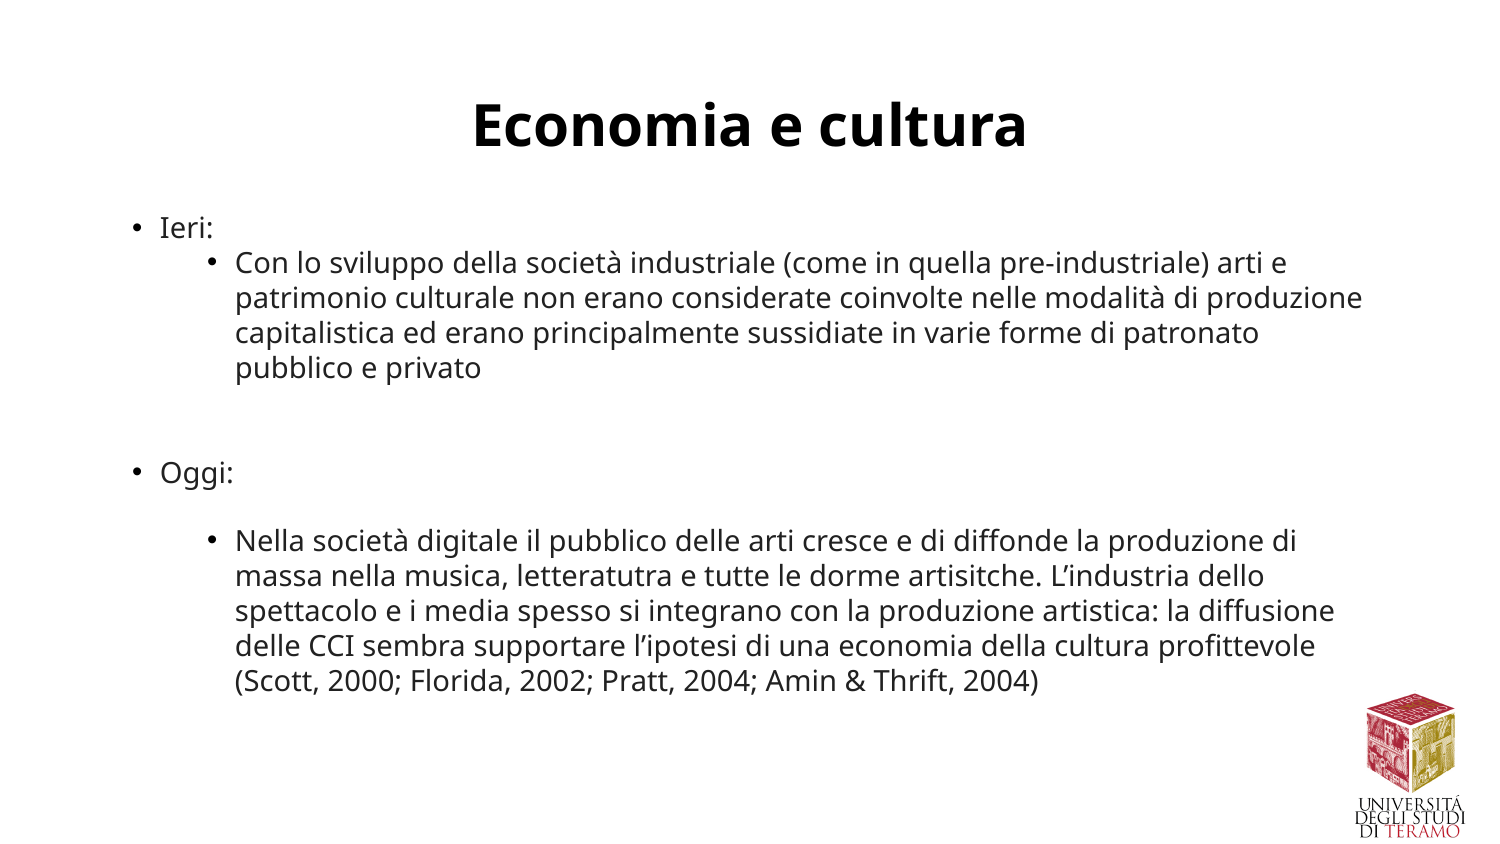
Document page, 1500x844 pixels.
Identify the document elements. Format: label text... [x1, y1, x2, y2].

title Economia e cultura [116, 72, 1383, 167]
subtitle Ieri: Con lo sviluppo della società industriale (come in quella pre-industriale) arti e patrimonio culturale non erano considerate coinvolte nelle modalità di produzione capitalistica ed erano principalmente sussidiate in varie forme di patronato pubblico e privato Oggi: Nella società digitale il pubblico delle arti cresce e di diffonde la produzione di massa nella musica, letteratutra e tutte le dorme artisitche. L’industria dello spettacolo e i media spesso si integrano con la produzione artistica: la diffusione delle CCI sembra supportare l’ipotesi di una economia della cultura profittevole (Scott, 2000; Florida, 2002; Pratt, 2004; Amin & Thrift, 2004) [116, 194, 1383, 760]
picture [1294, 684, 1500, 844]
